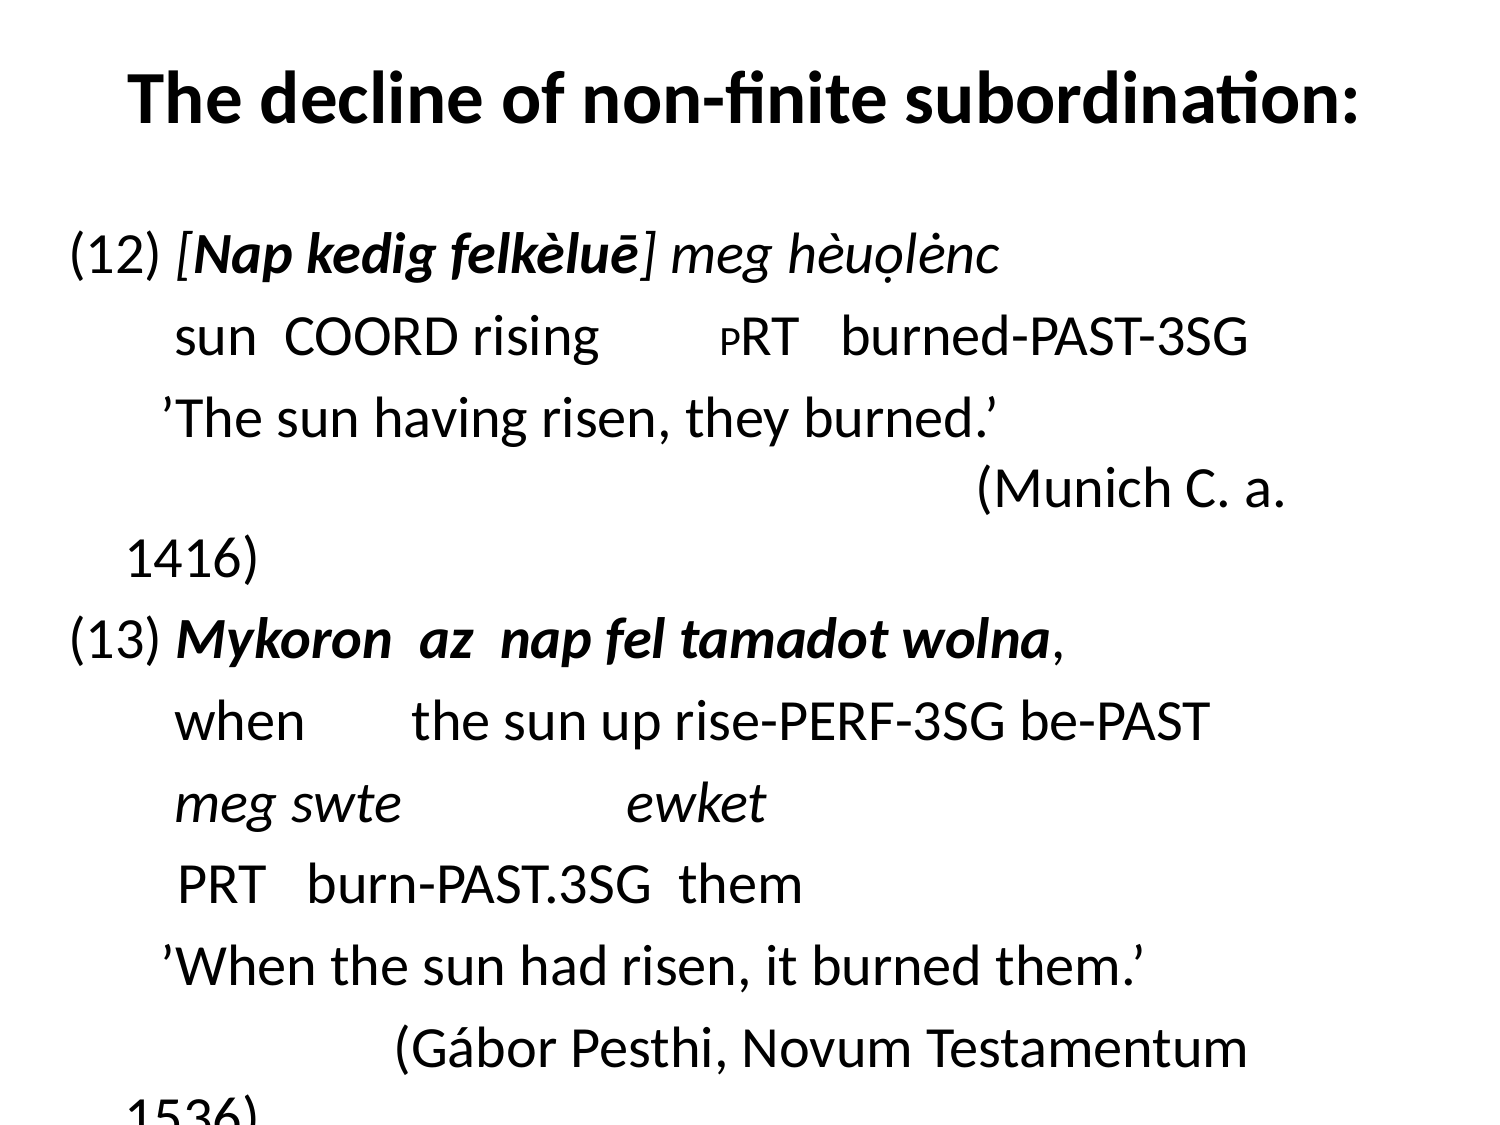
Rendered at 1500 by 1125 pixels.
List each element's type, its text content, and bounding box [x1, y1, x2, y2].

title The decline of non-finite subordination: [70, 0, 1421, 188]
list (12) [Nap kedig felkèluē] meg hèuọlėnc sun coord rising Prt burned-past-3sg ’The sun having risen, they burned.’ (Munich C. a. 1416) (13) Mykoron az nap fel tamadot wolna, when the sun up rise-perf-3sg be-past meg swte ewket prt burn-past.3sg them ’When the sun had risen, it burned them.’ (Gábor Pesthi, Novum Testamentum 1536) [53, 208, 1404, 1044]
